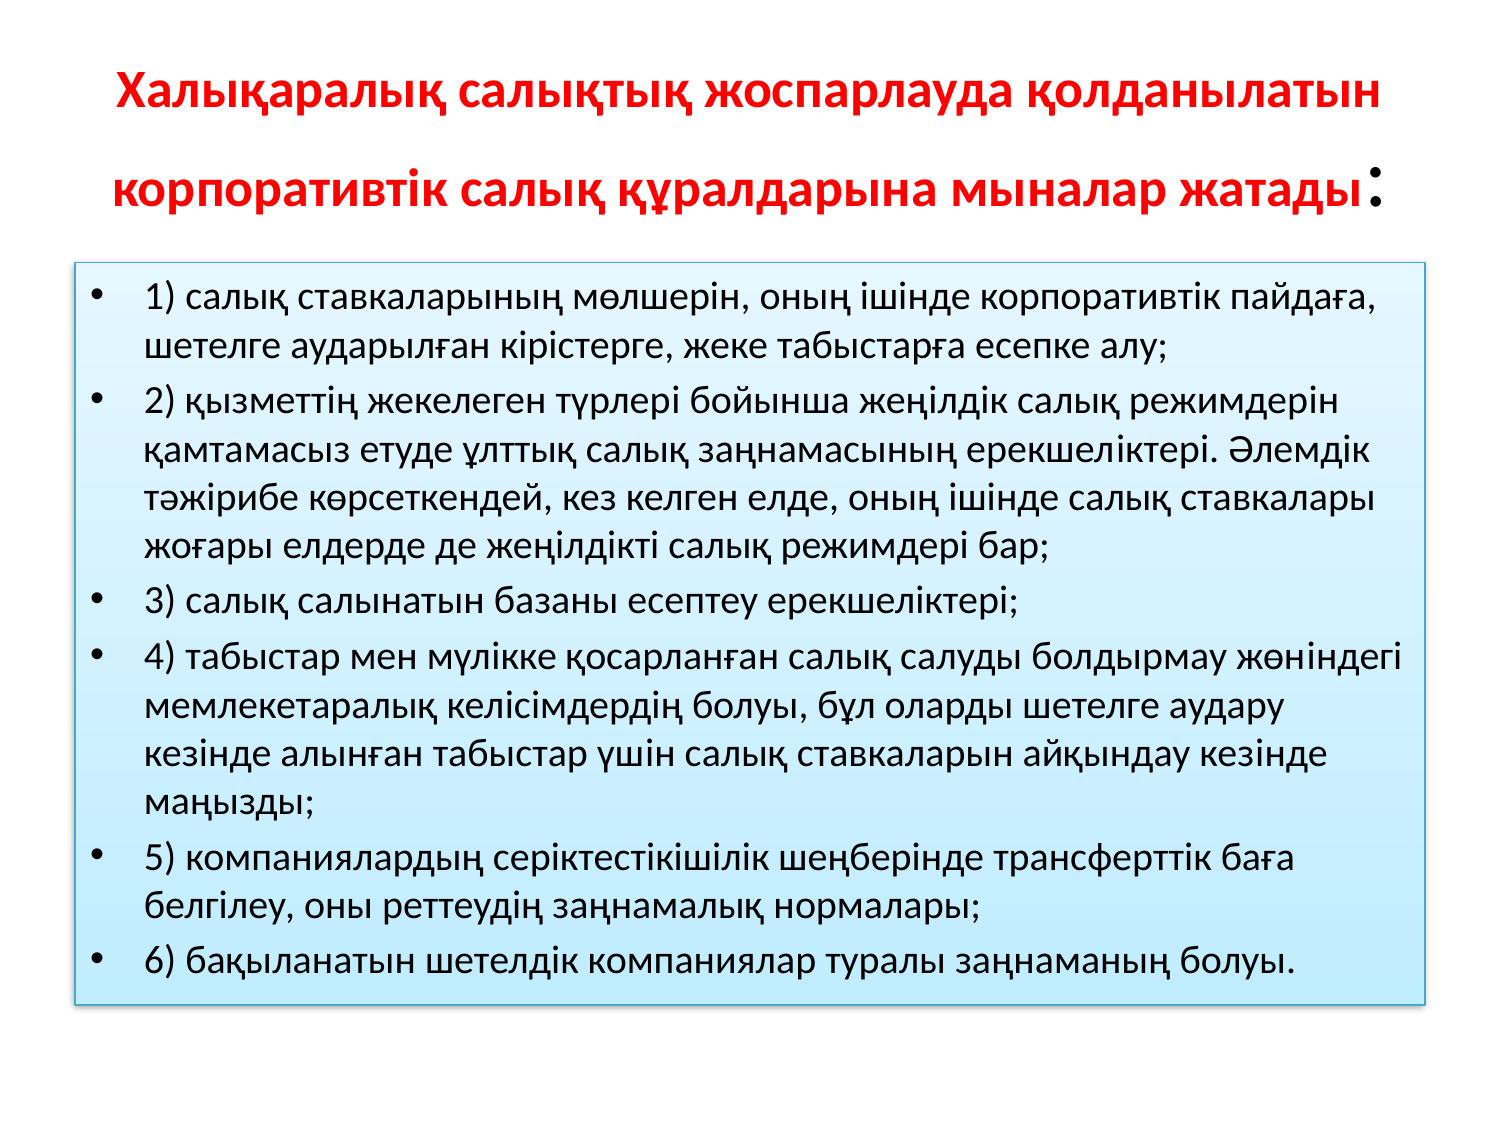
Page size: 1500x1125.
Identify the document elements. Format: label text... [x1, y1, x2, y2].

list 1) салық ставкаларының мөлшерін, оның ішінде корпоративтік пайдаға, шетелге аударылған кірістерге, жеке табыстарға есепке алу; 2) қызметтiң жекелеген түрлерi бойынша жеңiлдiк салық режимдерiн қамтамасыз етуде ұлттық салық заңнамасының ерекшелiктерi. Әлемдік тәжірибе көрсеткендей, кез келген елде, оның ішінде салық ставкалары жоғары елдерде де жеңілдікті салық режимдері бар; 3) салық салынатын базаны есептеу ерекшеліктері; 4) табыстар мен мүлiкке қосарланған салық салуды болдырмау жөнiндегi мемлекетаралық келiсiмдердiң болуы, бұл оларды шетелге аудару кезiнде алынған табыстар үшiн салық ставкаларын айқындау кезiнде маңызды; 5) компаниялардың серіктестікішілік шеңберінде трансферттік баға белгілеу, оны реттеудің заңнамалық нормалары; 6) бақыланатын шетелдік компаниялар туралы заңнаманың болуы. [74, 262, 1426, 1006]
title Халықаралық салықтық жоспарлауда қолданылатын корпоративтік салық құралдарына мыналар жатады: [75, 45, 1425, 233]
